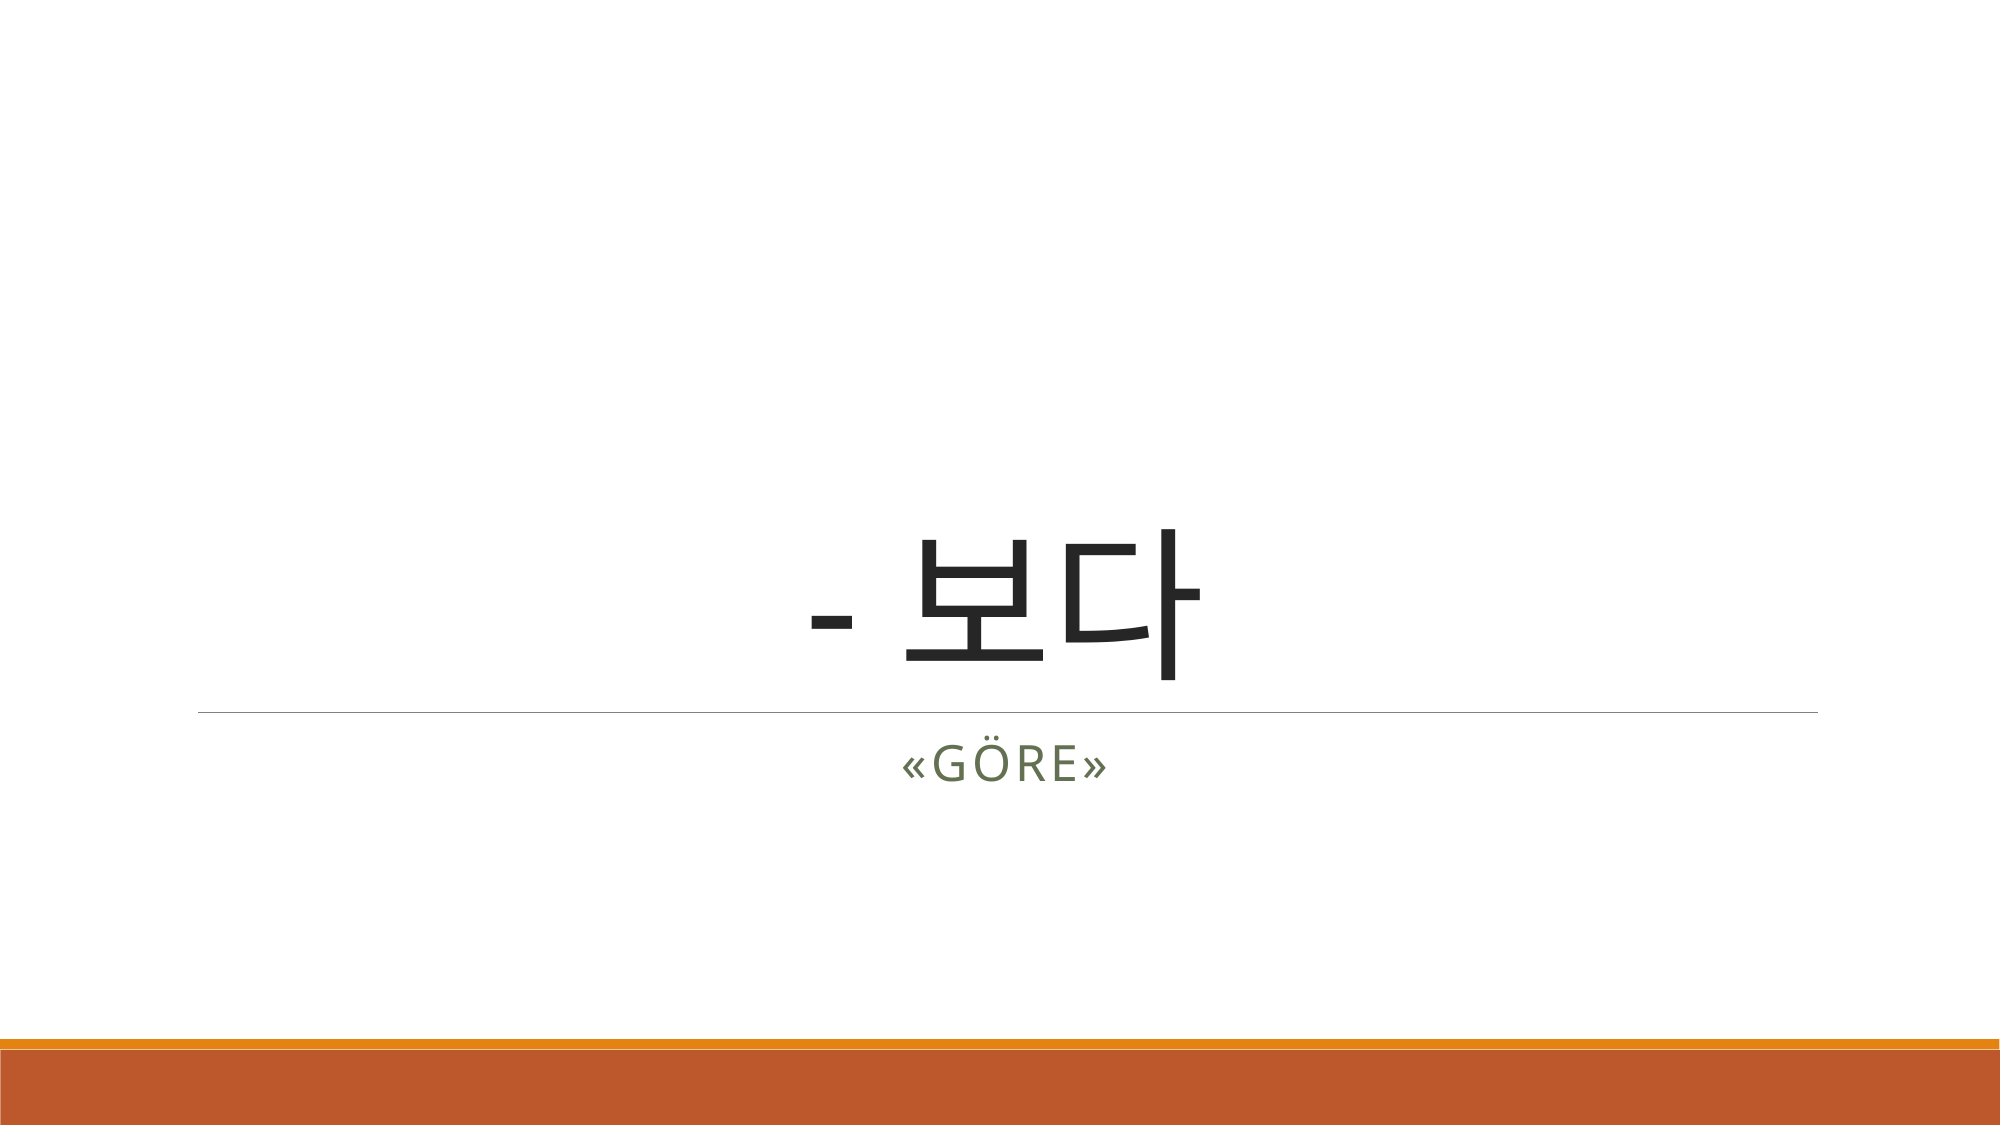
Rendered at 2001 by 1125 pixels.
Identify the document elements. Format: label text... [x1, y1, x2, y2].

list «Göre» [180, 730, 1830, 918]
title -보다 [180, 124, 1830, 710]
